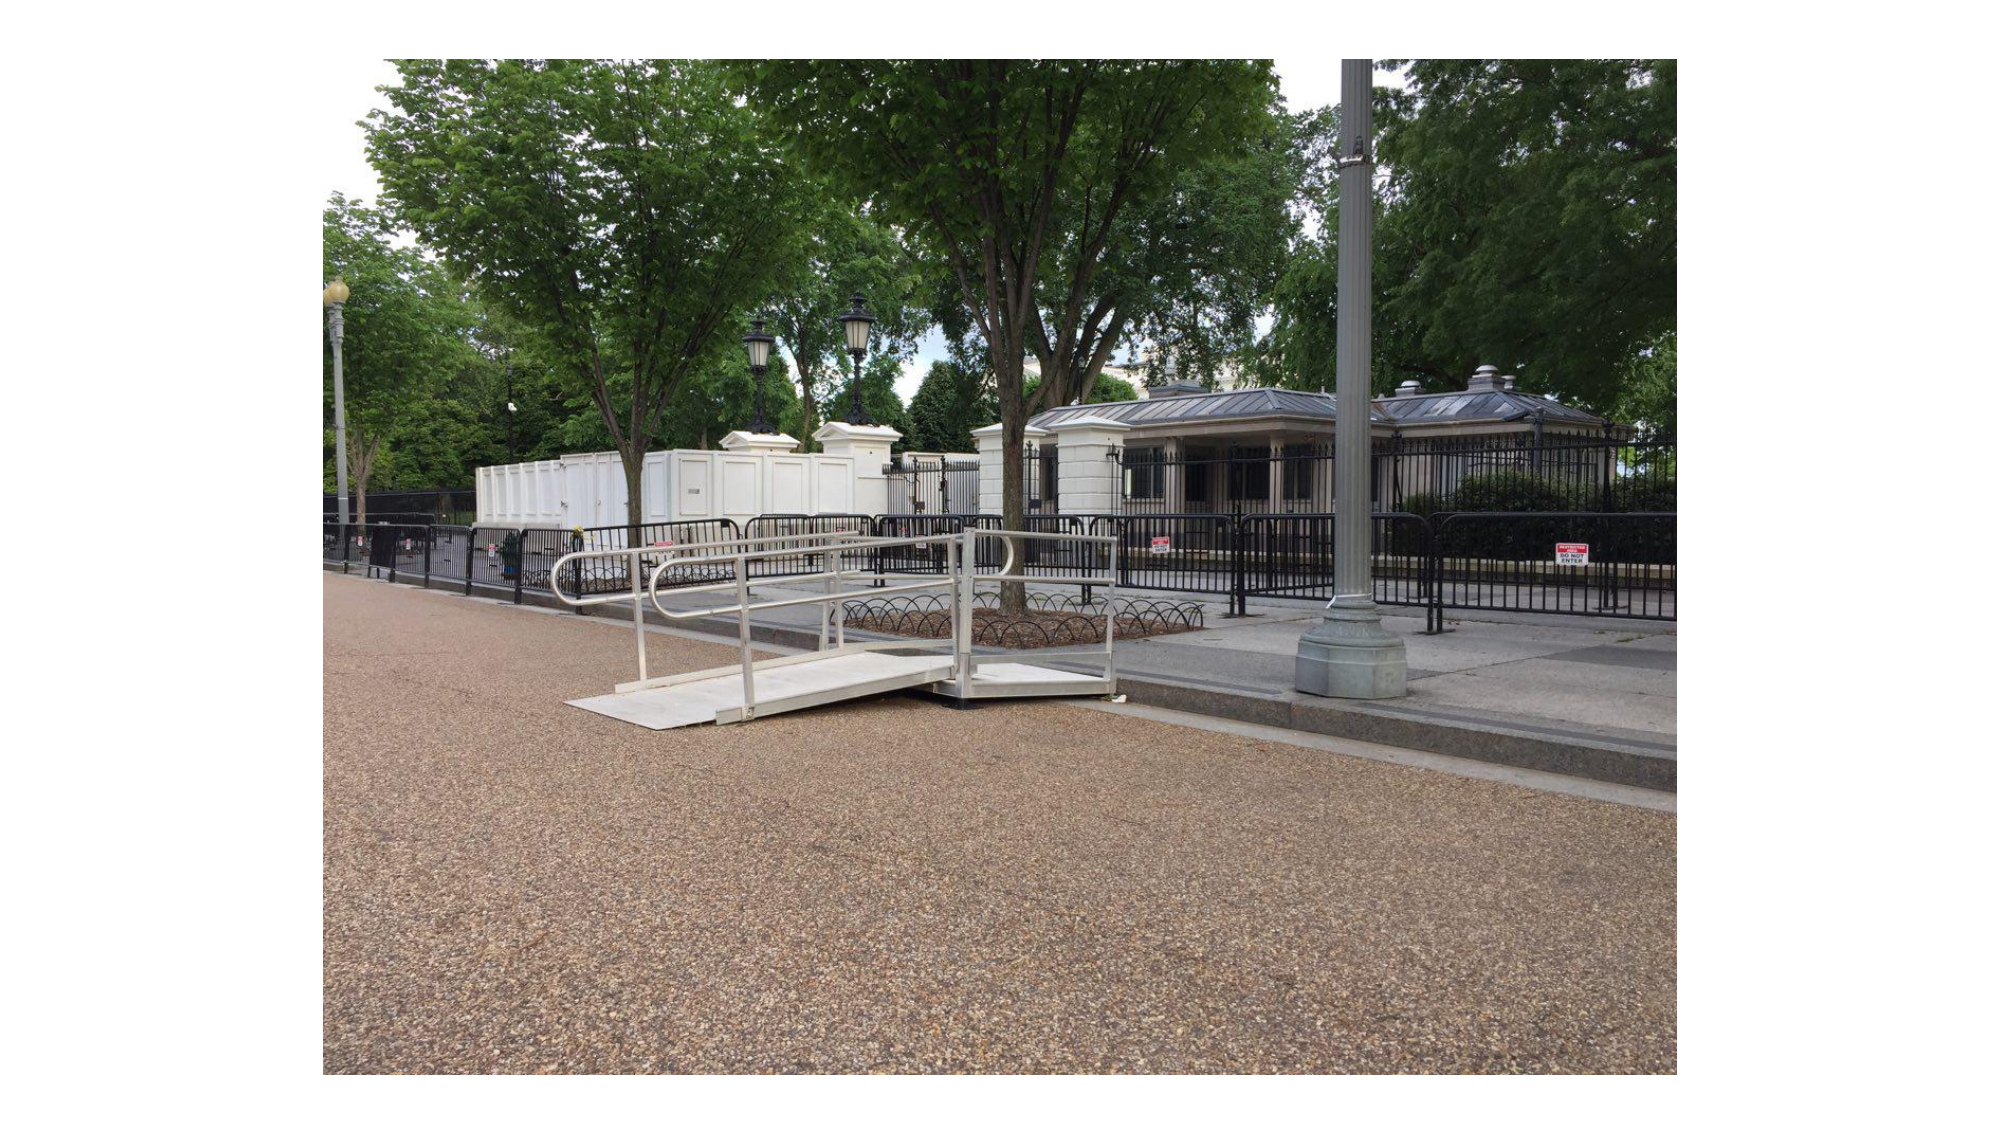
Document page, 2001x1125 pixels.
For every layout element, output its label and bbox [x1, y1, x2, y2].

list [323, 59, 1677, 1075]
